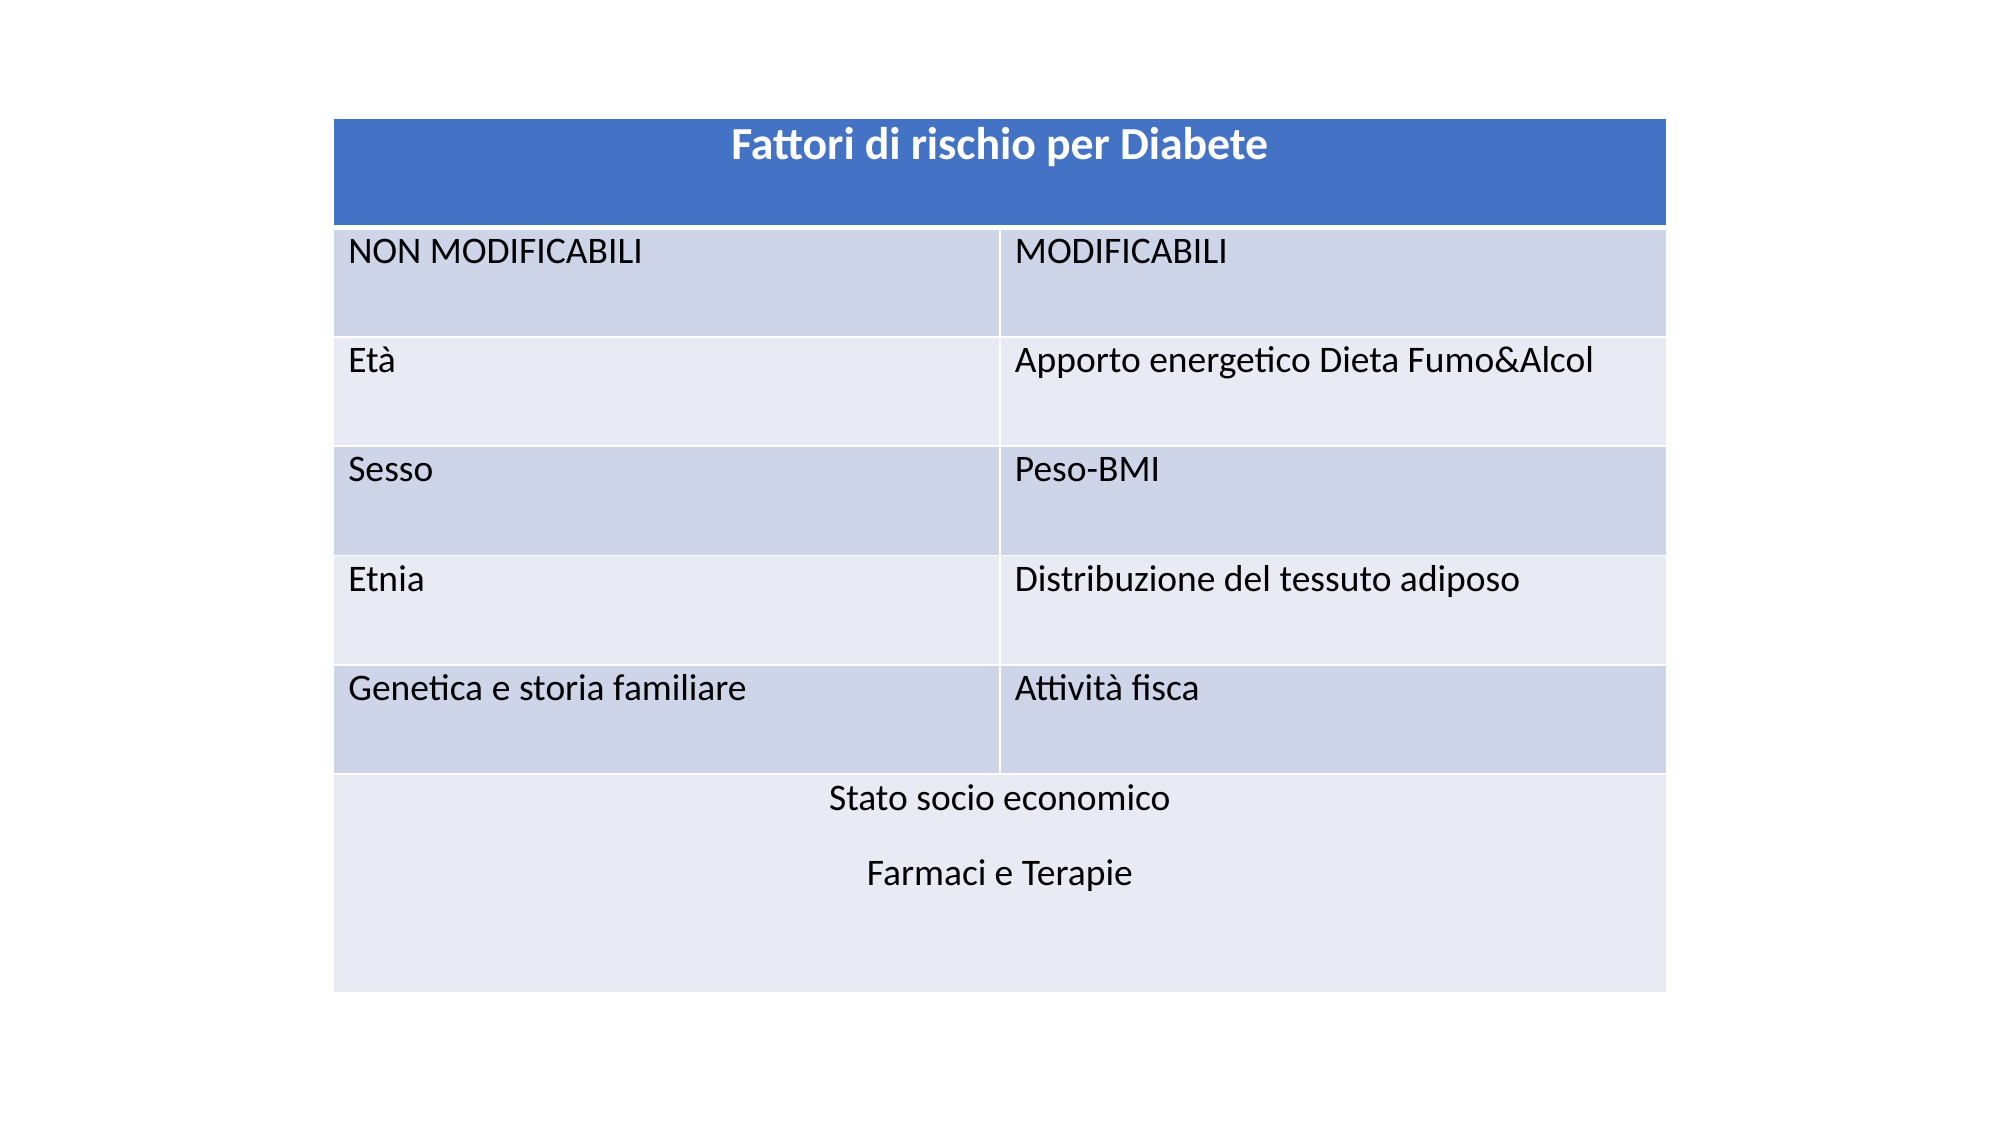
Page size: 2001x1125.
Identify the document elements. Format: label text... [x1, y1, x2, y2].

table_cell Stato socio economico Farmaci e Terapie [334, 775, 1666, 992]
table_cell MODIFICABILI [1001, 230, 1666, 336]
table_cell Genetica e storia familiare [334, 666, 999, 773]
table_cell NON MODIFICABILI [334, 230, 999, 336]
table_cell Sesso [334, 447, 999, 555]
table_cell Etnia [334, 556, 999, 664]
table_cell Attività fisca [1001, 666, 1666, 773]
table_cell Distribuzione del tessuto adiposo [1001, 556, 1666, 664]
table_cell Peso-BMI [1001, 447, 1666, 555]
table_cell Età [334, 338, 999, 445]
table_header Fattori di rischio per Diabete [334, 119, 1666, 225]
table_cell Apporto energetico Dieta Fumo&Alcol [1001, 338, 1666, 445]
